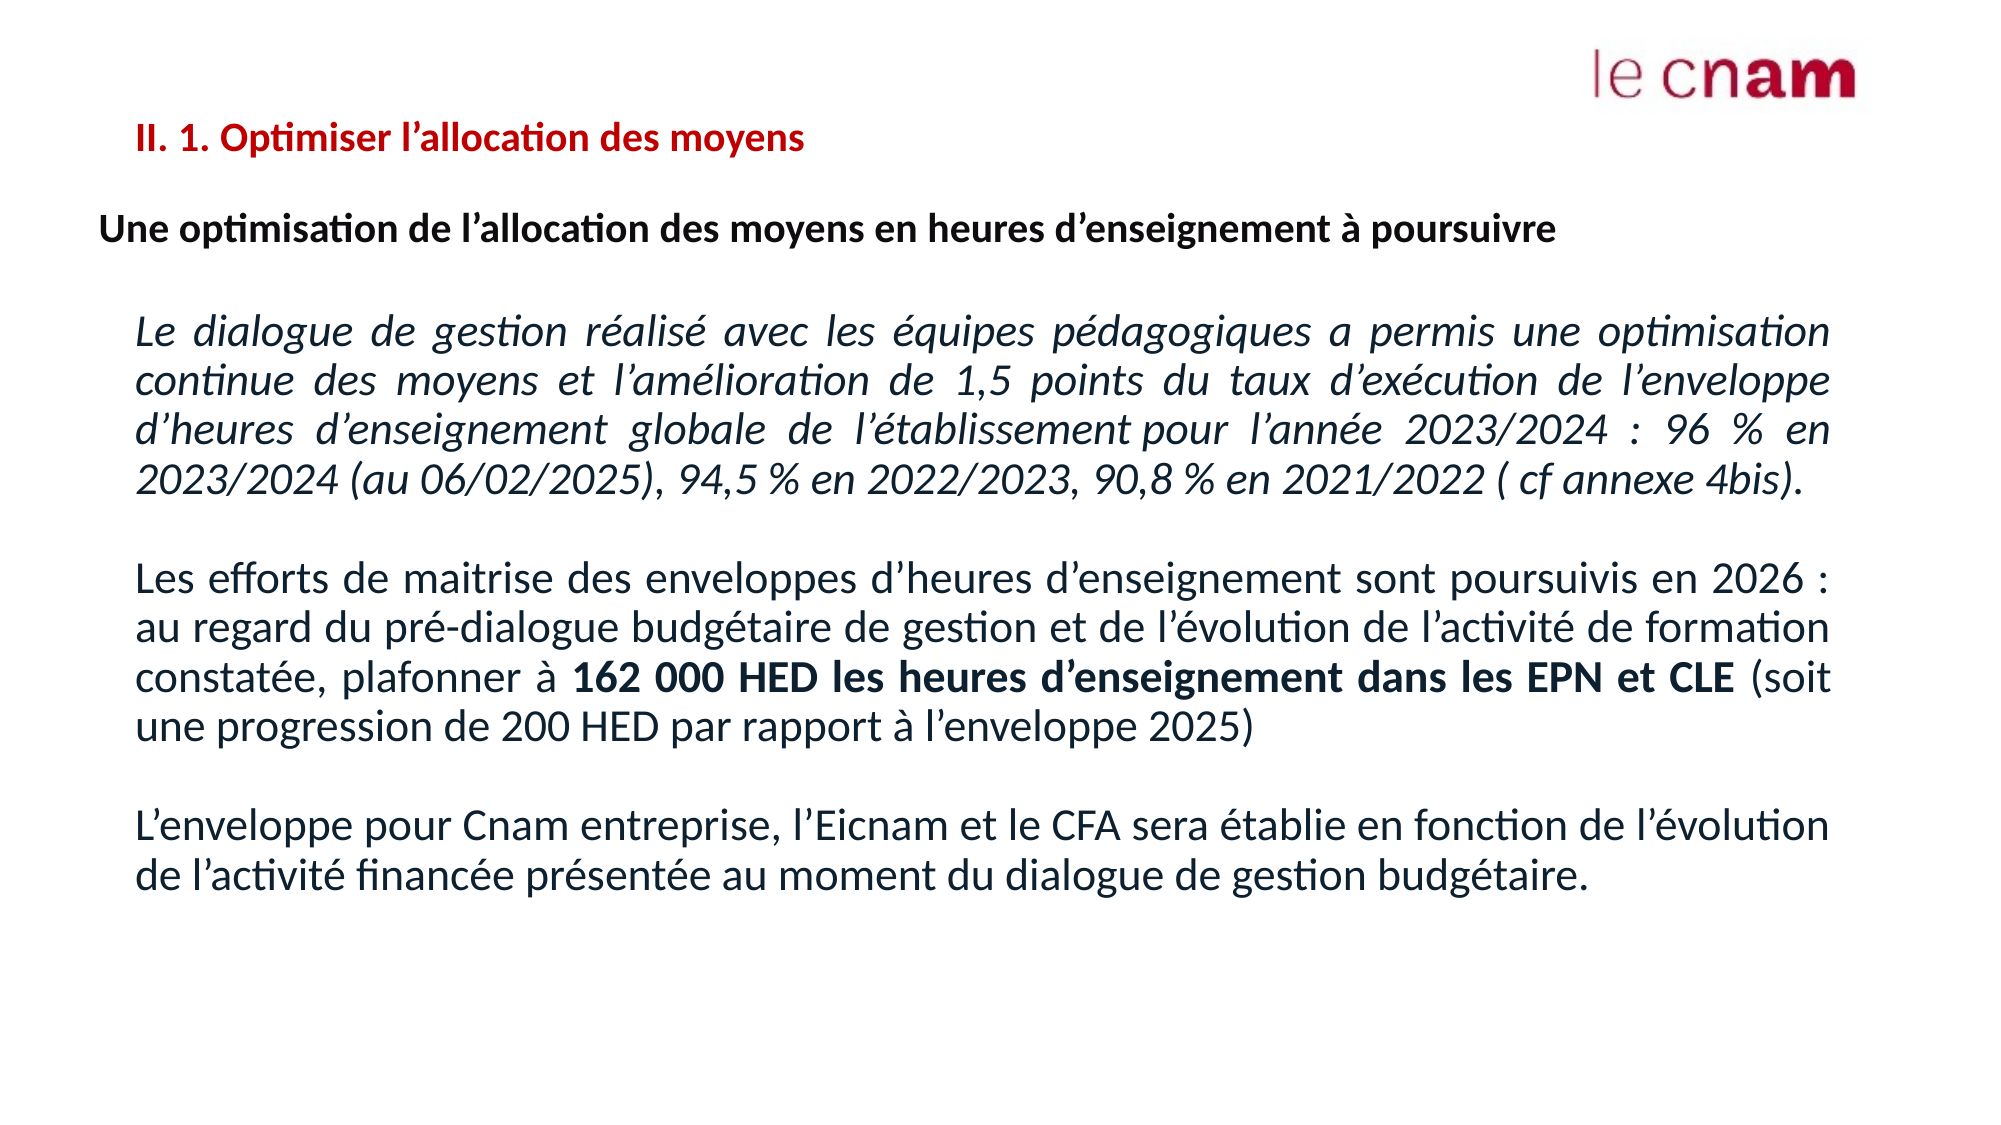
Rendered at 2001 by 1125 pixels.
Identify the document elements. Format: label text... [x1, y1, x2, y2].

list Le dialogue de gestion réalisé avec les équipes pédagogiques a permis une optimisation continue des moyens et l’amélioration de 1,5 points du taux d’exécution de l’enveloppe d’heures d’enseignement globale de l’établissement pour l’année 2023/2024 : 96 % en 2023/2024 (au 06/02/2025), 94,5 % en 2022/2023, 90,8 % en 2021/2022 ( cf annexe 4bis). Les efforts de maitrise des enveloppes d’heures d’enseignement sont poursuivis en 2026 : au regard du pré-dialogue budgétaire de gestion et de l’évolution de l’activité de formation constatée, plafonner à 162 000 HED les heures d’enseignement dans les EPN et CLE (soit une progression de 200 HED par rapport à l’enveloppe 2025) L’enveloppe pour Cnam entreprise, l’Eicnam et le CFA sera établie en fonction de l’évolution de l’activité financée présentée au moment du dialogue de gestion budgétaire. [120, 299, 1847, 1080]
text_box II. 1. Optimiser l’allocation des moyens [120, 67, 1854, 169]
picture [1569, 37, 1881, 119]
title Une optimisation de l’allocation des moyens en heures d’enseignement à poursuivre [83, 157, 1818, 260]
